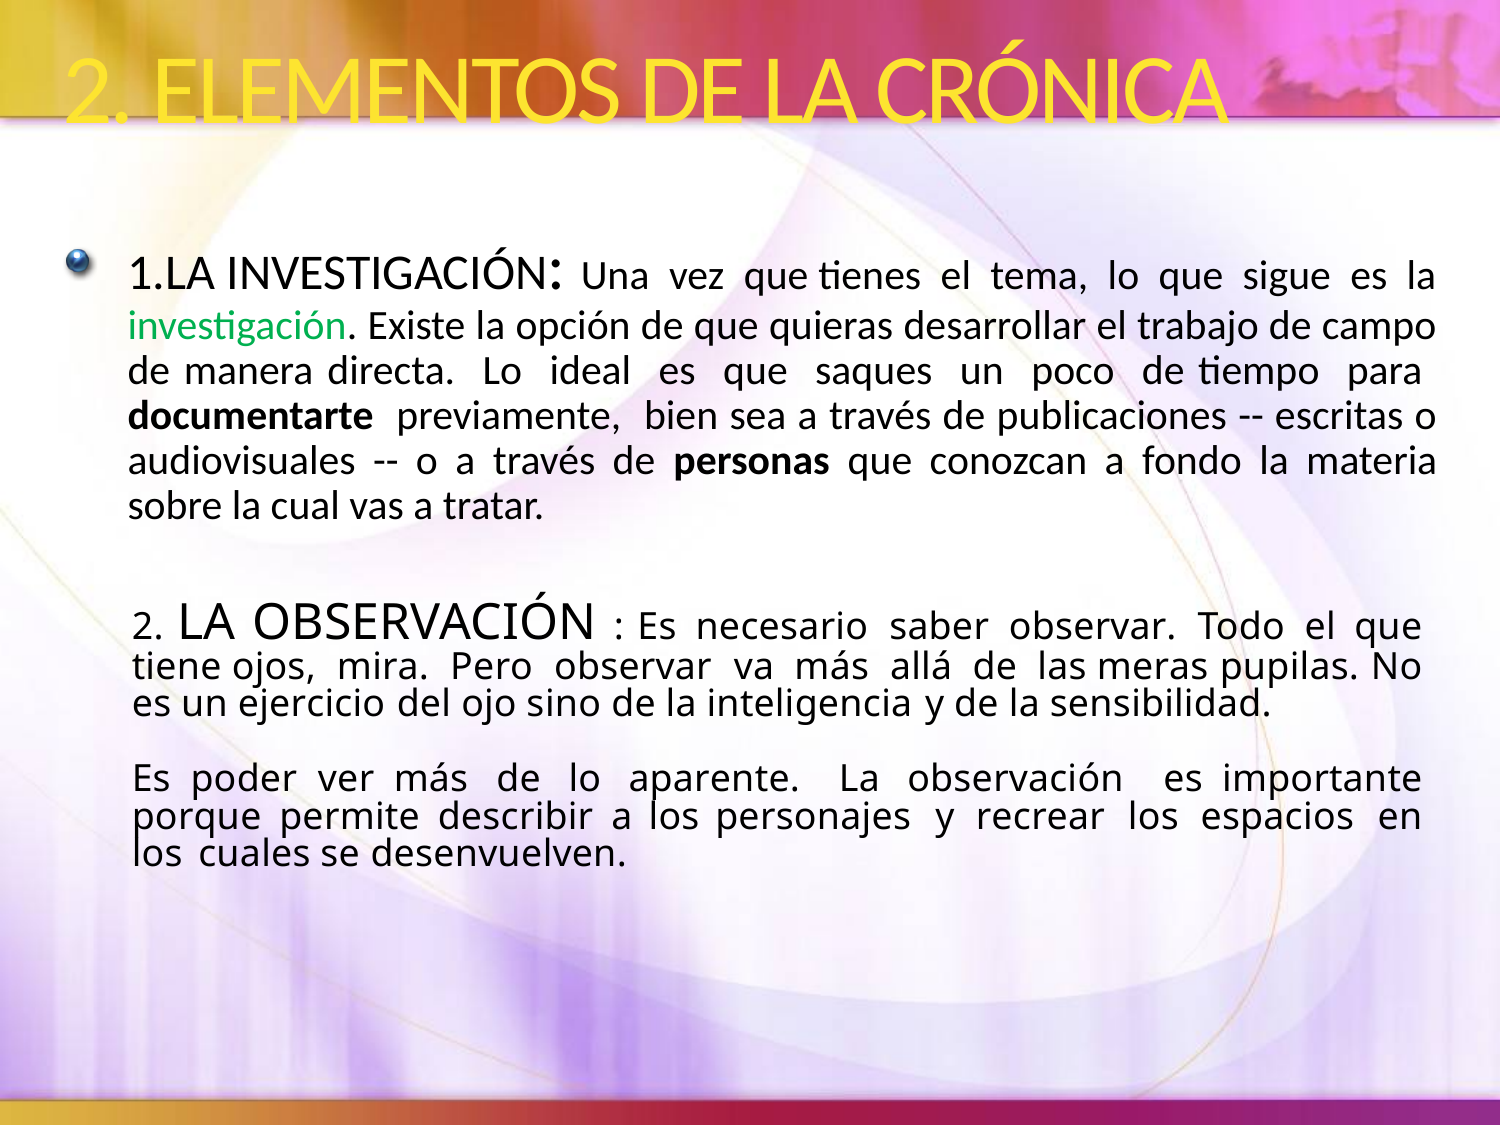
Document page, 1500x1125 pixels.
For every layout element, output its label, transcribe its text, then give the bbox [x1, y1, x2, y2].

text_box 2. LA OBSERVACIÓN : Es necesario saber observar. Todo el que tiene ojos, mira. Pero observar va más allá de las meras pupilas. No es un ejercicio del ojo sino de la inteligencia y de la sensibilidad. Es poder ver más de lo aparente. La observación es importante porque permite describir a los personajes y recrear los espacios en los cuales se desenvuelven. [22, 604, 1438, 882]
list 1.LA INVESTIGACIÓN: Una vez que tienes el tema, lo que sigue es la investigación. Existe la opción de que quieras desarrollar el trabajo de campo de manera directa. Lo ideal es que saques un poco de tiempo para documentarte previamente, bien sea a través de publicaciones -- escritas o audiovisuales -- o a través de personas que conozcan a fondo la materia sobre la cual vas a tratar. [62, 231, 1438, 532]
picture [0, 0, 1500, 1125]
title 2. ELEMENTOS DE LA CRÓNICA [62, 37, 1438, 147]
